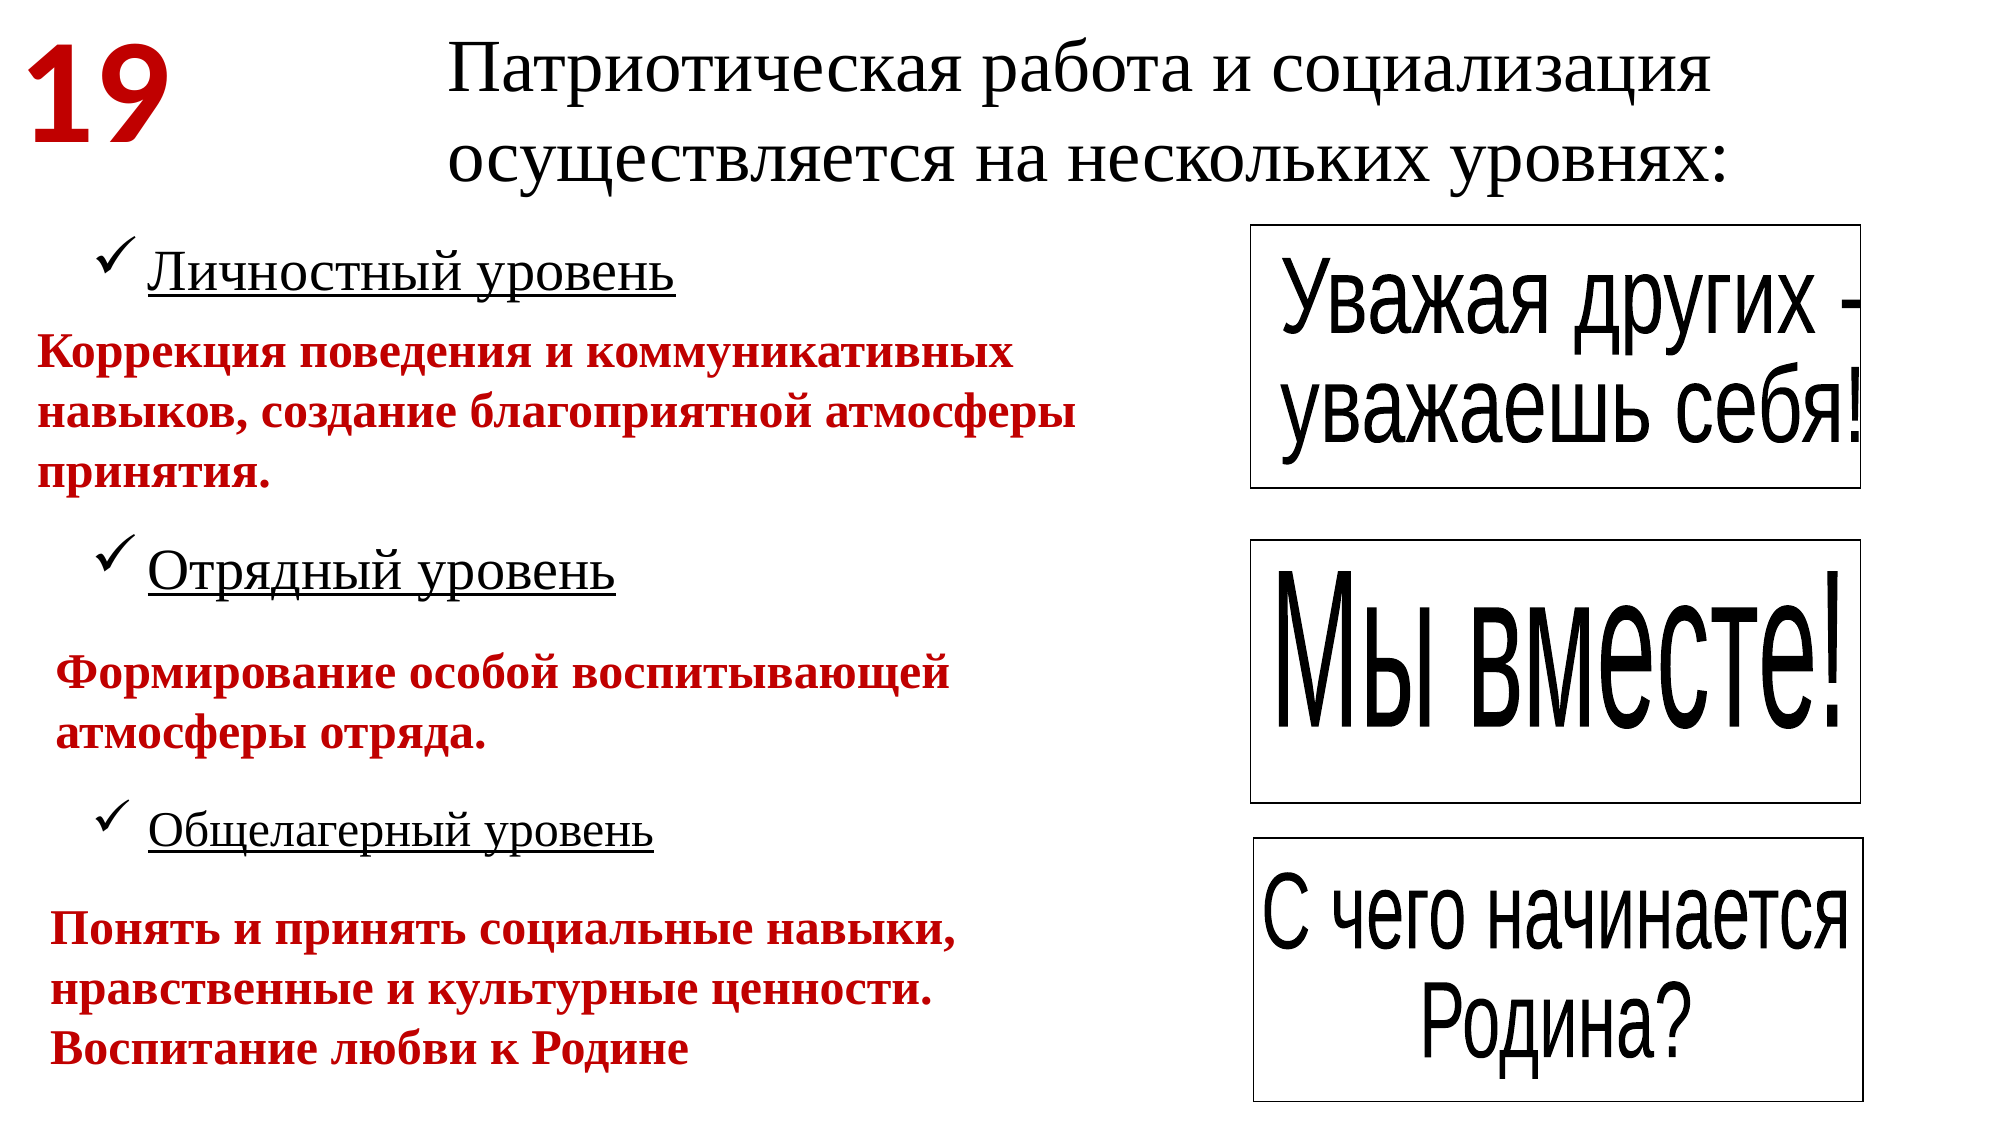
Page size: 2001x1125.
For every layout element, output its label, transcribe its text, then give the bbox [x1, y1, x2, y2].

text_box Формирование особой воспитывающей атмосферы отряда. [40, 631, 978, 766]
text_box Патриотическая работа и социализация осуществляется на нескольких уровнях: [432, 9, 1748, 205]
text_box Отрядный уровень [76, 523, 632, 609]
text_box Понять и принять социальные навыки, нравственные и культурные ценности. Воспитание любви к Родине [35, 886, 1036, 1082]
text_box Личностный уровень [76, 224, 691, 310]
text_box Коррекция поведения и коммуникативных навыков, создание благоприятной атмосферы принятия. [22, 310, 1153, 506]
text_box 19 [3, 0, 186, 181]
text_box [1250, 224, 1861, 489]
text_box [1253, 838, 1864, 1102]
text_box Общелагерный уровень [76, 789, 669, 865]
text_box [1250, 539, 1861, 804]
